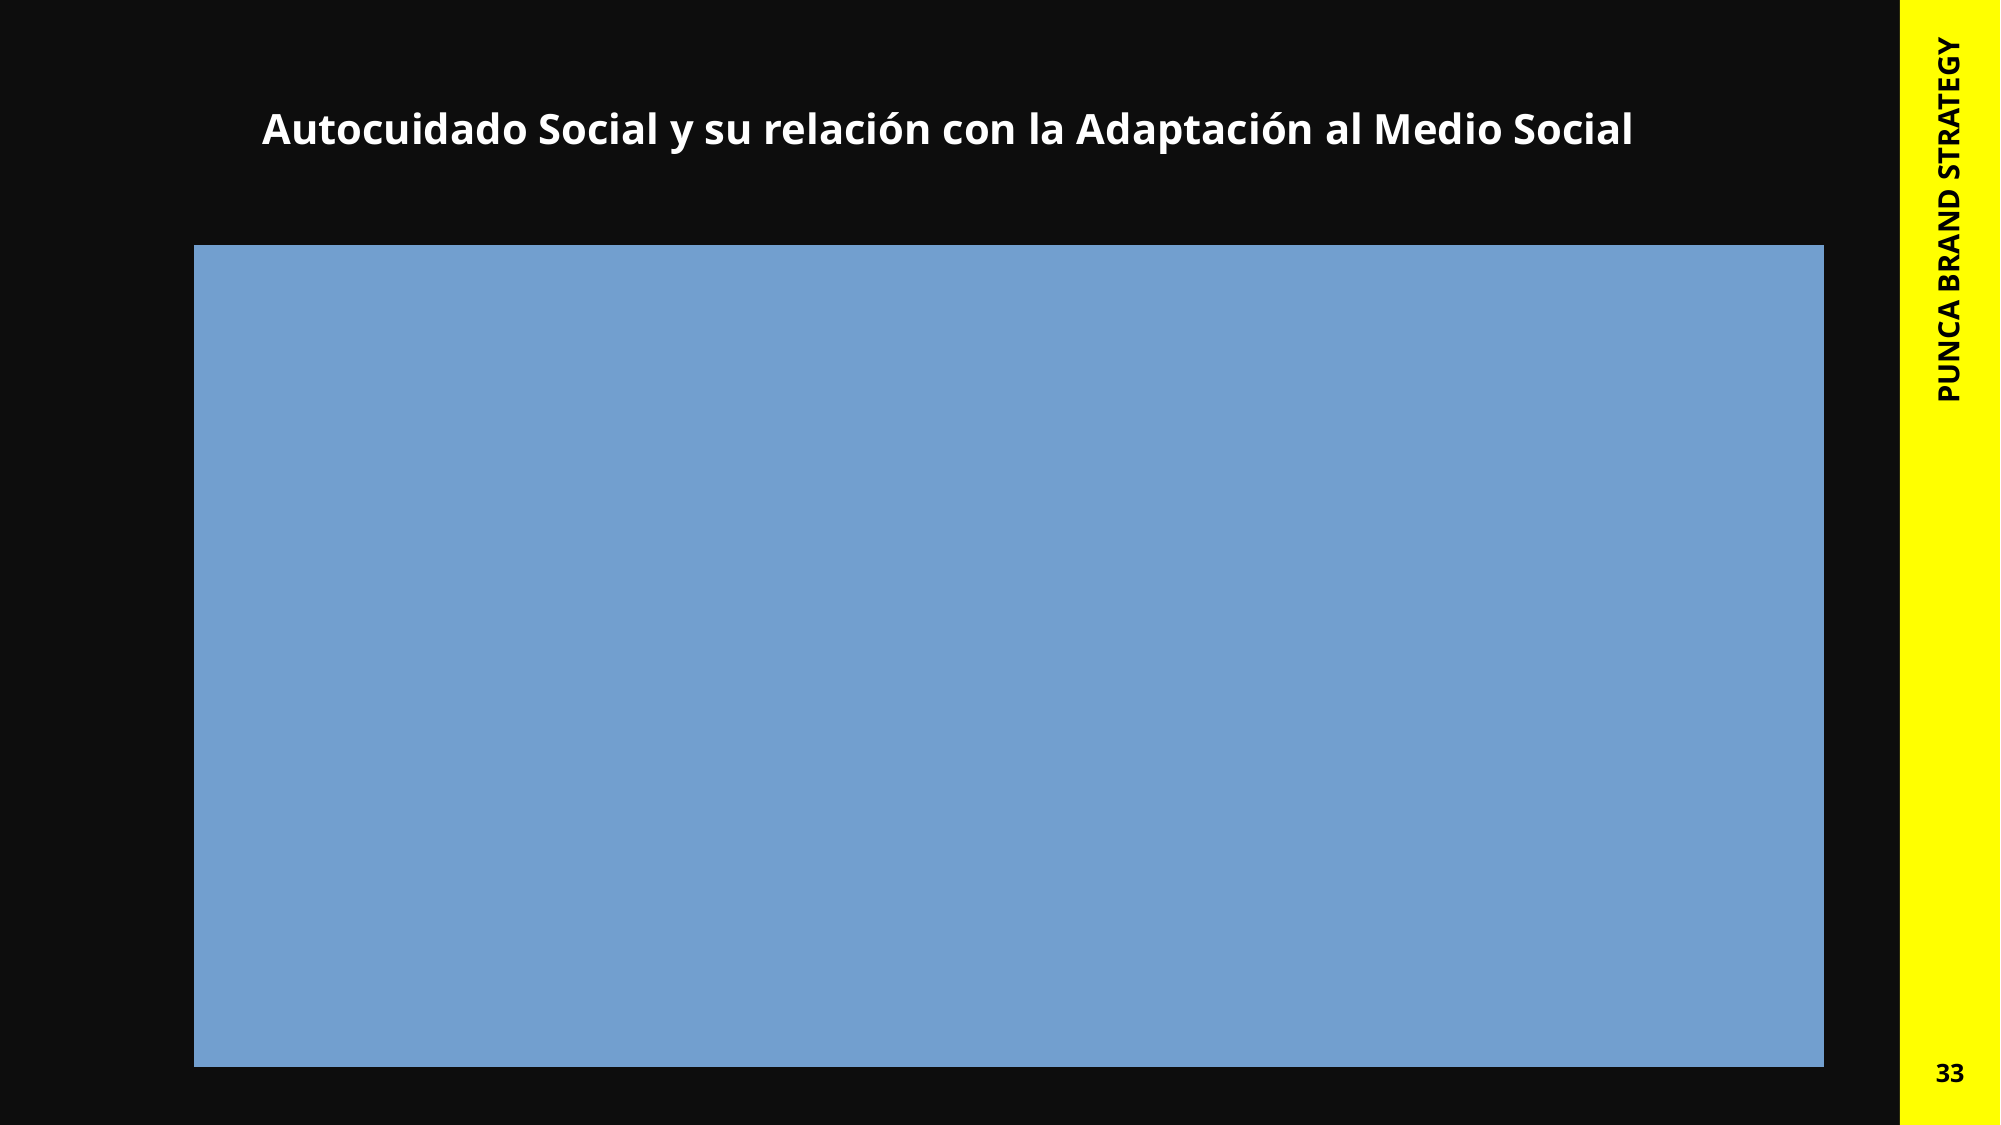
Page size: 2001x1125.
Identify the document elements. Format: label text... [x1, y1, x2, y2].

footer PUNCA BRAND STRATEGY [1920, 22, 1980, 698]
title Autocuidado Social y su relación con la Adaptación al Medio Social [98, 101, 1800, 185]
slide_number 33 [1900, 1044, 2000, 1105]
